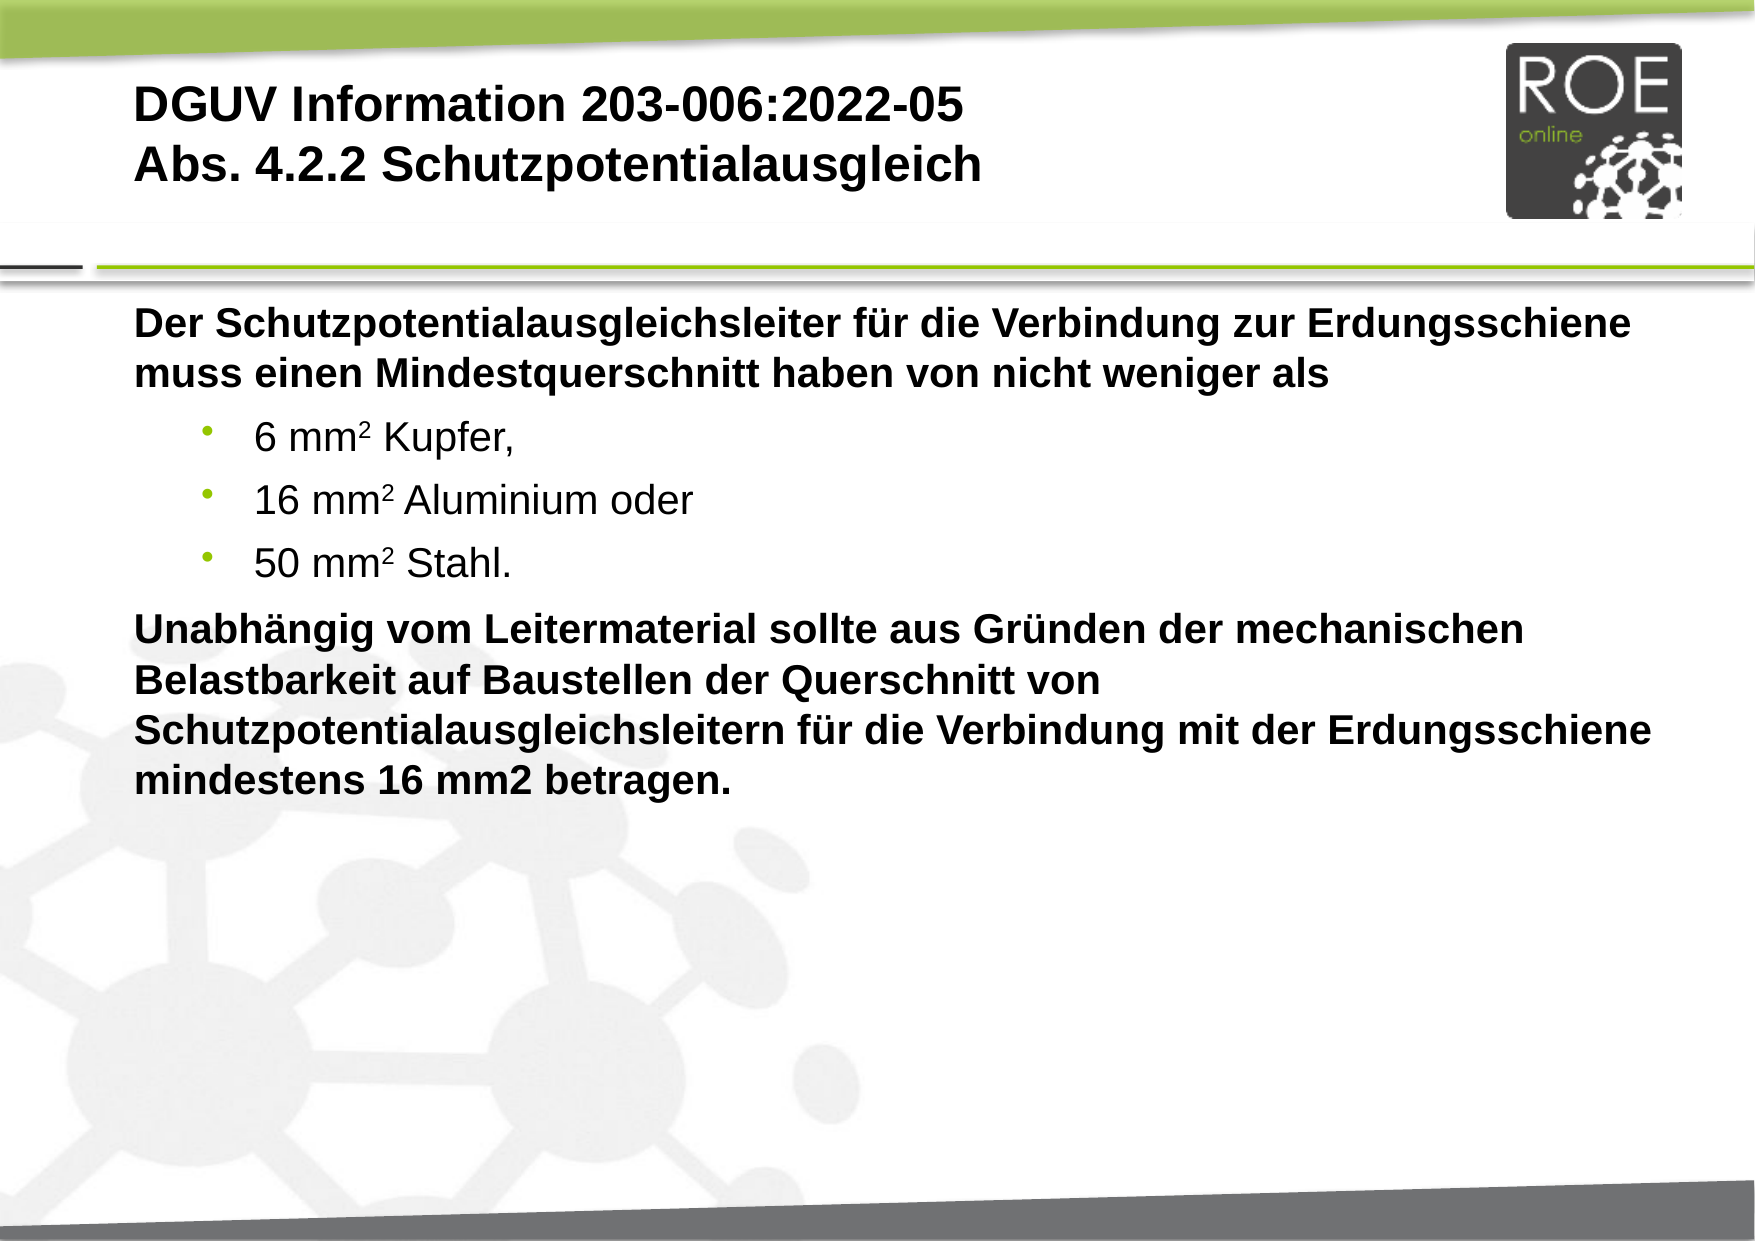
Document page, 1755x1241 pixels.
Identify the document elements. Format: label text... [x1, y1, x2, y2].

list Der Schutzpotentialausgleichsleiter für die Verbindung zur Erdungsschiene muss einen Mindestquerschnitt haben von nicht weniger als 6 mm2 Kupfer, 16 mm2 Aluminium oder 50 mm2 Stahl. Unabhängig vom Leitermaterial sollte aus Gründen der mechanischen Belastbarkeit auf Baustellen der Querschnitt von Schutzpotentialausgleichsleitern für die Verbindung mit der Erdungsschiene mindestens 16 mm2 betragen. [116, 287, 1675, 1115]
title DGUV Information 203-006:2022-05 Abs. 4.2.2 Schutzpotentialausgleich [116, 41, 1494, 221]
picture [1506, 43, 1682, 219]
